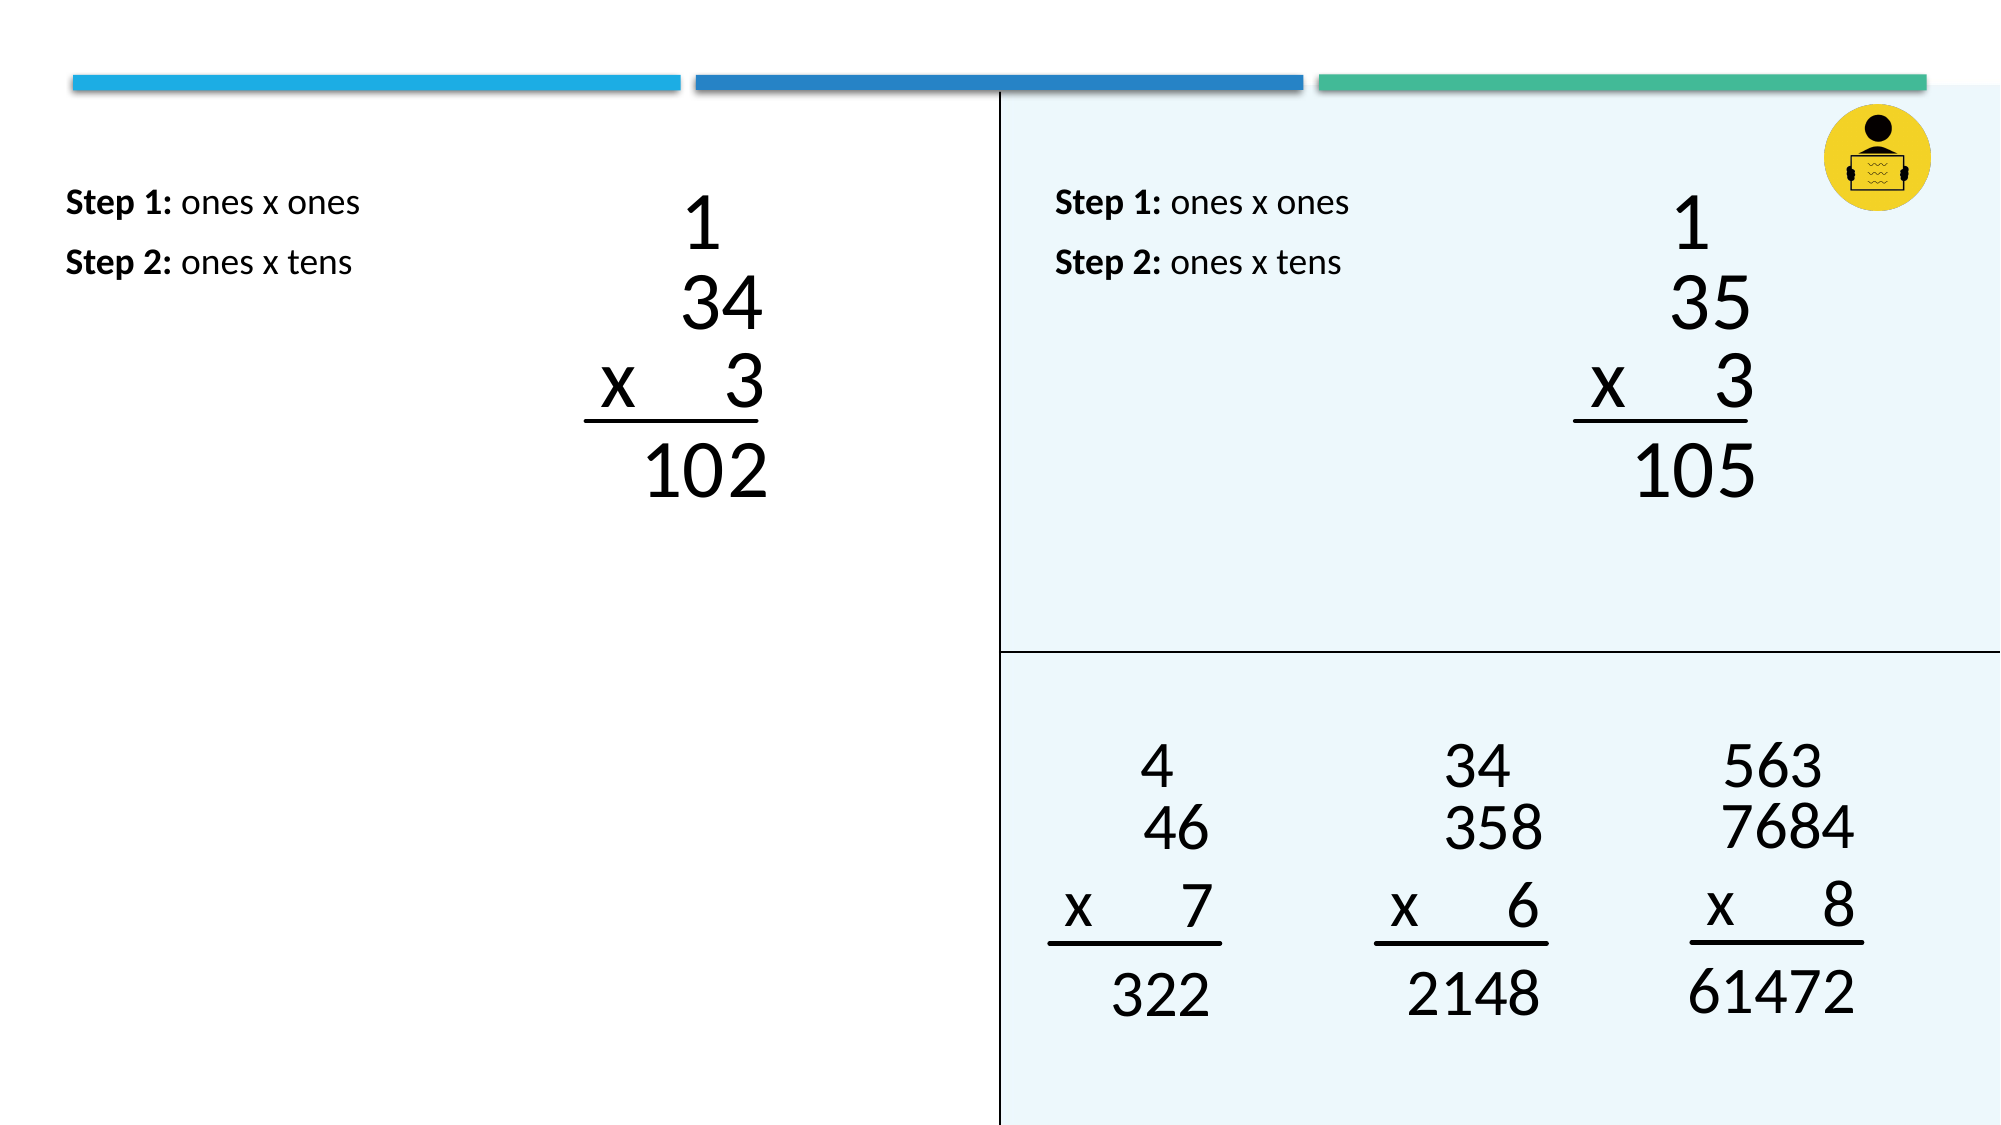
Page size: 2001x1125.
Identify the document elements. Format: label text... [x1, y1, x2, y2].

text_box 34 [664, 238, 834, 316]
text_box 7684 [1705, 774, 1940, 852]
text_box 35 [1653, 238, 1824, 316]
text_box 1 [628, 158, 798, 274]
text_box Step 1: ones x ones [1038, 168, 1403, 228]
text_box x [1049, 852, 1164, 941]
text_box x [1376, 852, 1491, 941]
text_box 358 [1428, 775, 1619, 853]
text_box 2 [712, 406, 797, 522]
text_box x [1575, 316, 1690, 419]
text_box 2148 [1391, 948, 1601, 1036]
text_box 7 [1164, 853, 1305, 948]
text_box 61472 [1672, 939, 1898, 1034]
text_box 34 [1398, 713, 1529, 809]
picture [0, 0, 2001, 1125]
text_box 10 [626, 431, 712, 522]
text_box 1, 2, 4, 23, 46, 92 [1391, 948, 1547, 952]
text_box [1691, 947, 1863, 951]
text_box x [585, 316, 700, 419]
text_box x [1691, 851, 1806, 940]
text_box Step 1: ones x ones [49, 168, 414, 228]
text_box 92 [1701, 422, 1744, 428]
text_box 10 [1615, 431, 1701, 522]
text_box 20 [585, 423, 700, 428]
text_box 1 [1617, 158, 1787, 274]
text_box 563 [1677, 713, 1857, 809]
text_box Step 2: ones x tens [49, 228, 427, 291]
text_box 46 [1128, 775, 1298, 853]
text_box HCF [712, 422, 755, 428]
text_box 322 [1095, 948, 1265, 1037]
text_box Step 2: ones x tens [1038, 228, 1416, 291]
text_box 3 [1690, 316, 1831, 431]
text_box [1575, 423, 1690, 428]
text_box 6 [1491, 853, 1632, 948]
text_box 5 [1701, 406, 1786, 522]
text_box 4 [1095, 713, 1226, 809]
text_box 8 [1806, 852, 1947, 947]
text_box 3 [700, 316, 841, 431]
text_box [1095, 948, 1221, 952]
